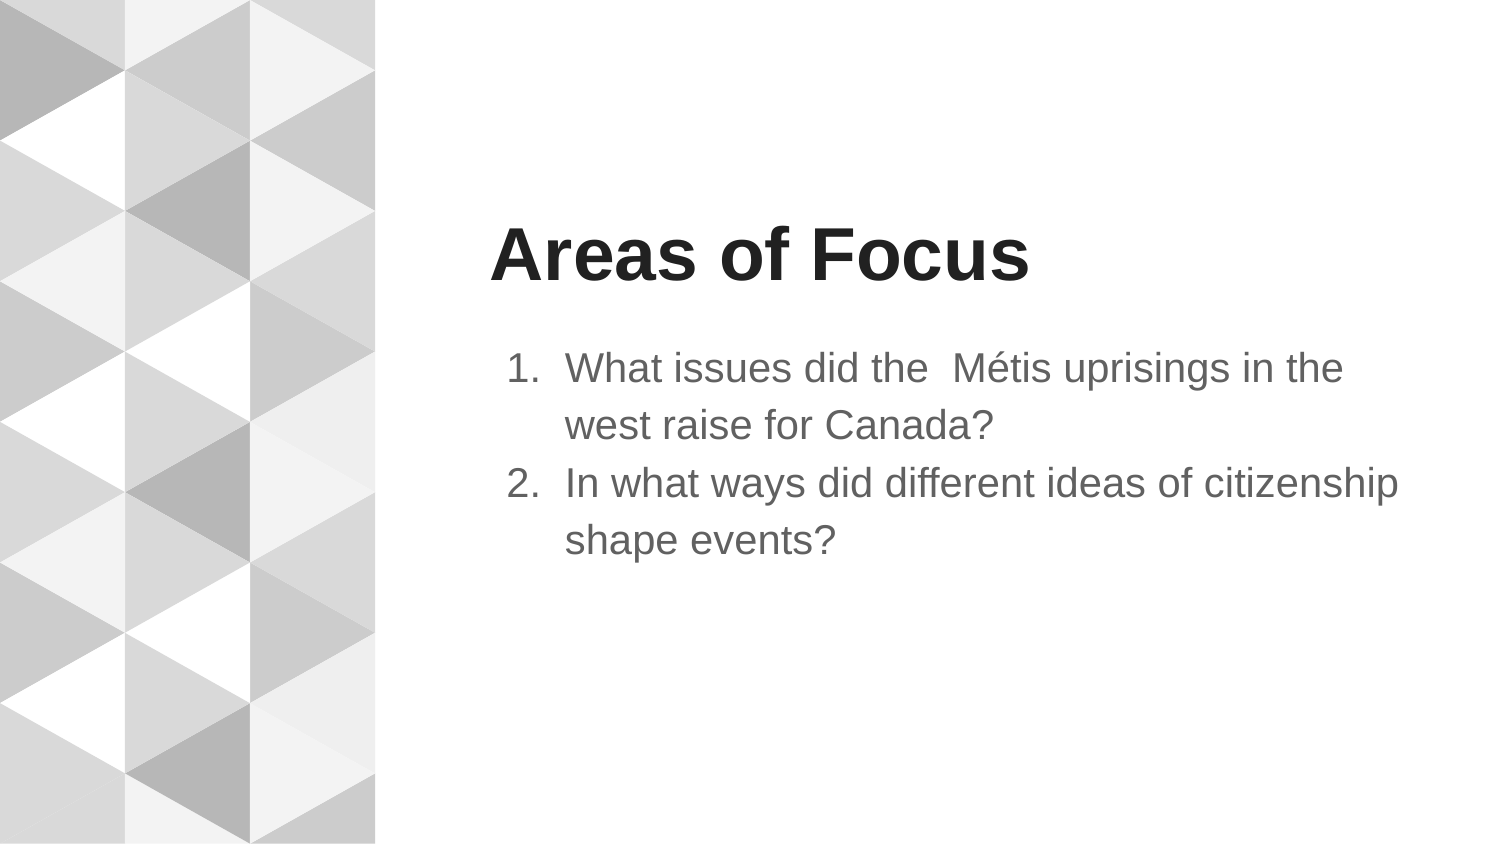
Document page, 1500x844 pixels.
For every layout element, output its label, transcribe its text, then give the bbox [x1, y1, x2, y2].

title Areas of Focus [474, 73, 1417, 311]
list What issues did the Métis uprisings in the west raise for Canada? In what ways did different ideas of citizenship shape events? [474, 318, 1417, 753]
